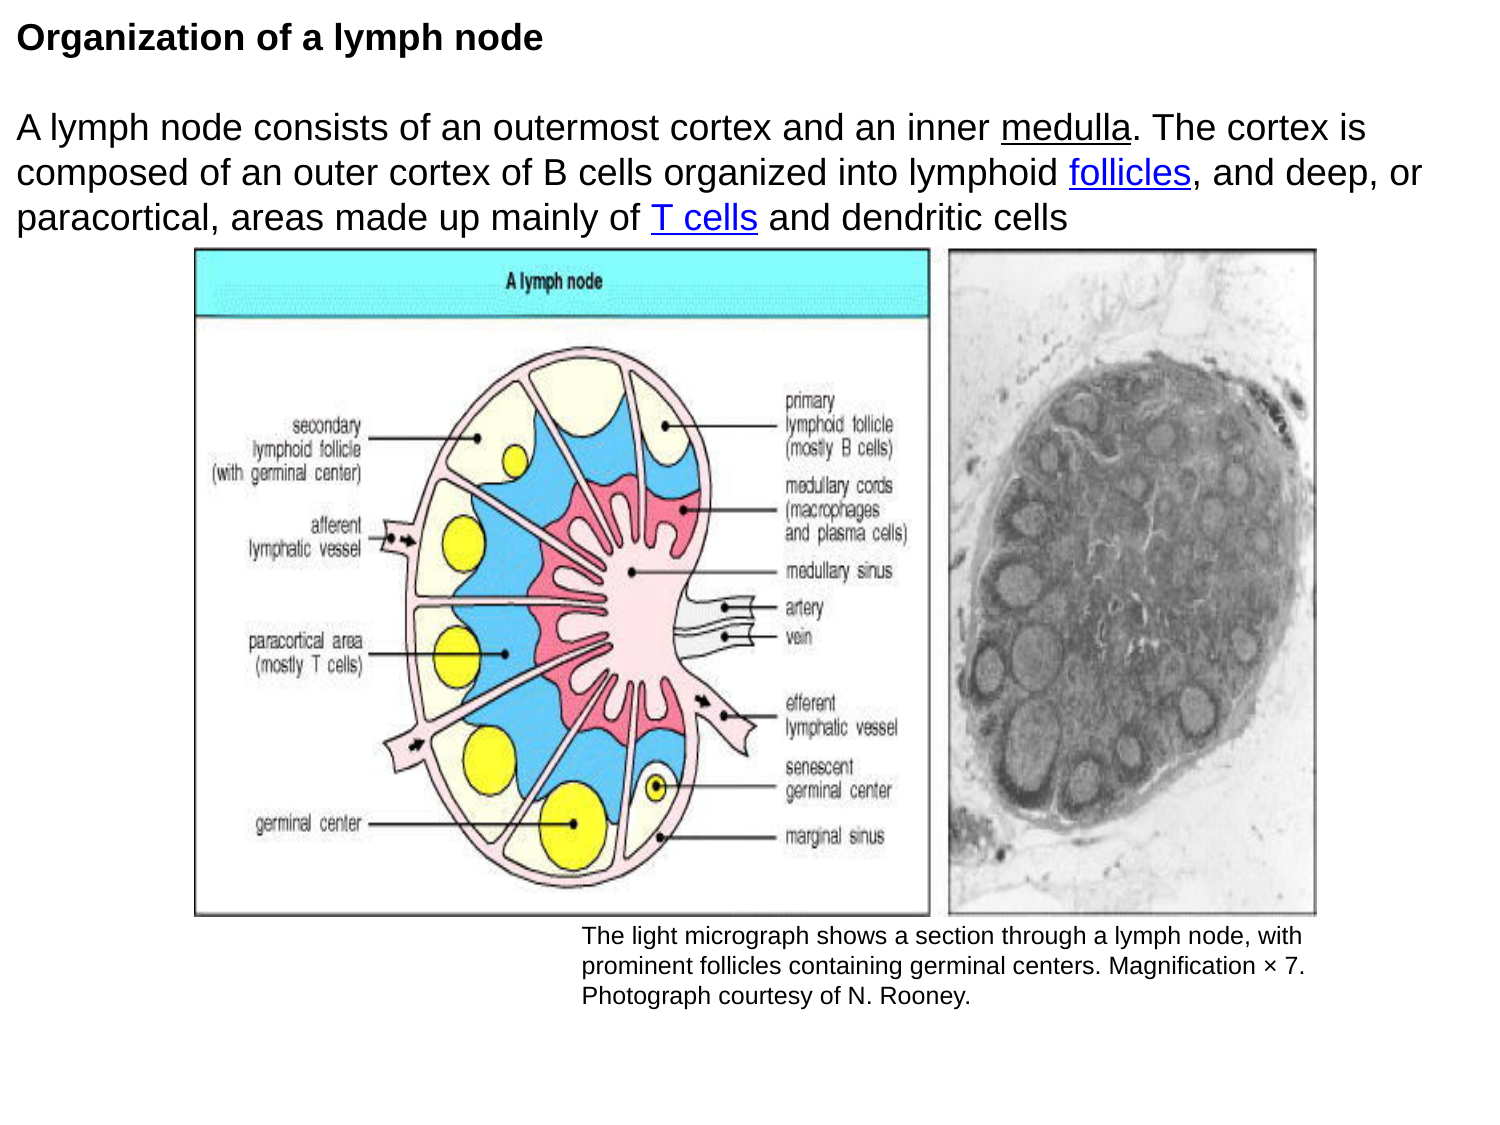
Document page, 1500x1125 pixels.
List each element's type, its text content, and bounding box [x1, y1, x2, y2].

text_box The light micrograph shows a section through a lymph node, with prominent follicles containing germinal centers. Magnification × 7. Photograph courtesy of N. Rooney. [566, 912, 1329, 1017]
text_box Organization of a lymph node A lymph node consists of an outermost cortex and an inner medulla. The cortex is composed of an outer cortex of B cells organized into lymphoid follicles, and deep, or paracortical, areas made up mainly of T cells and dendritic cells [1, 5, 1500, 246]
picture [194, 247, 1318, 918]
